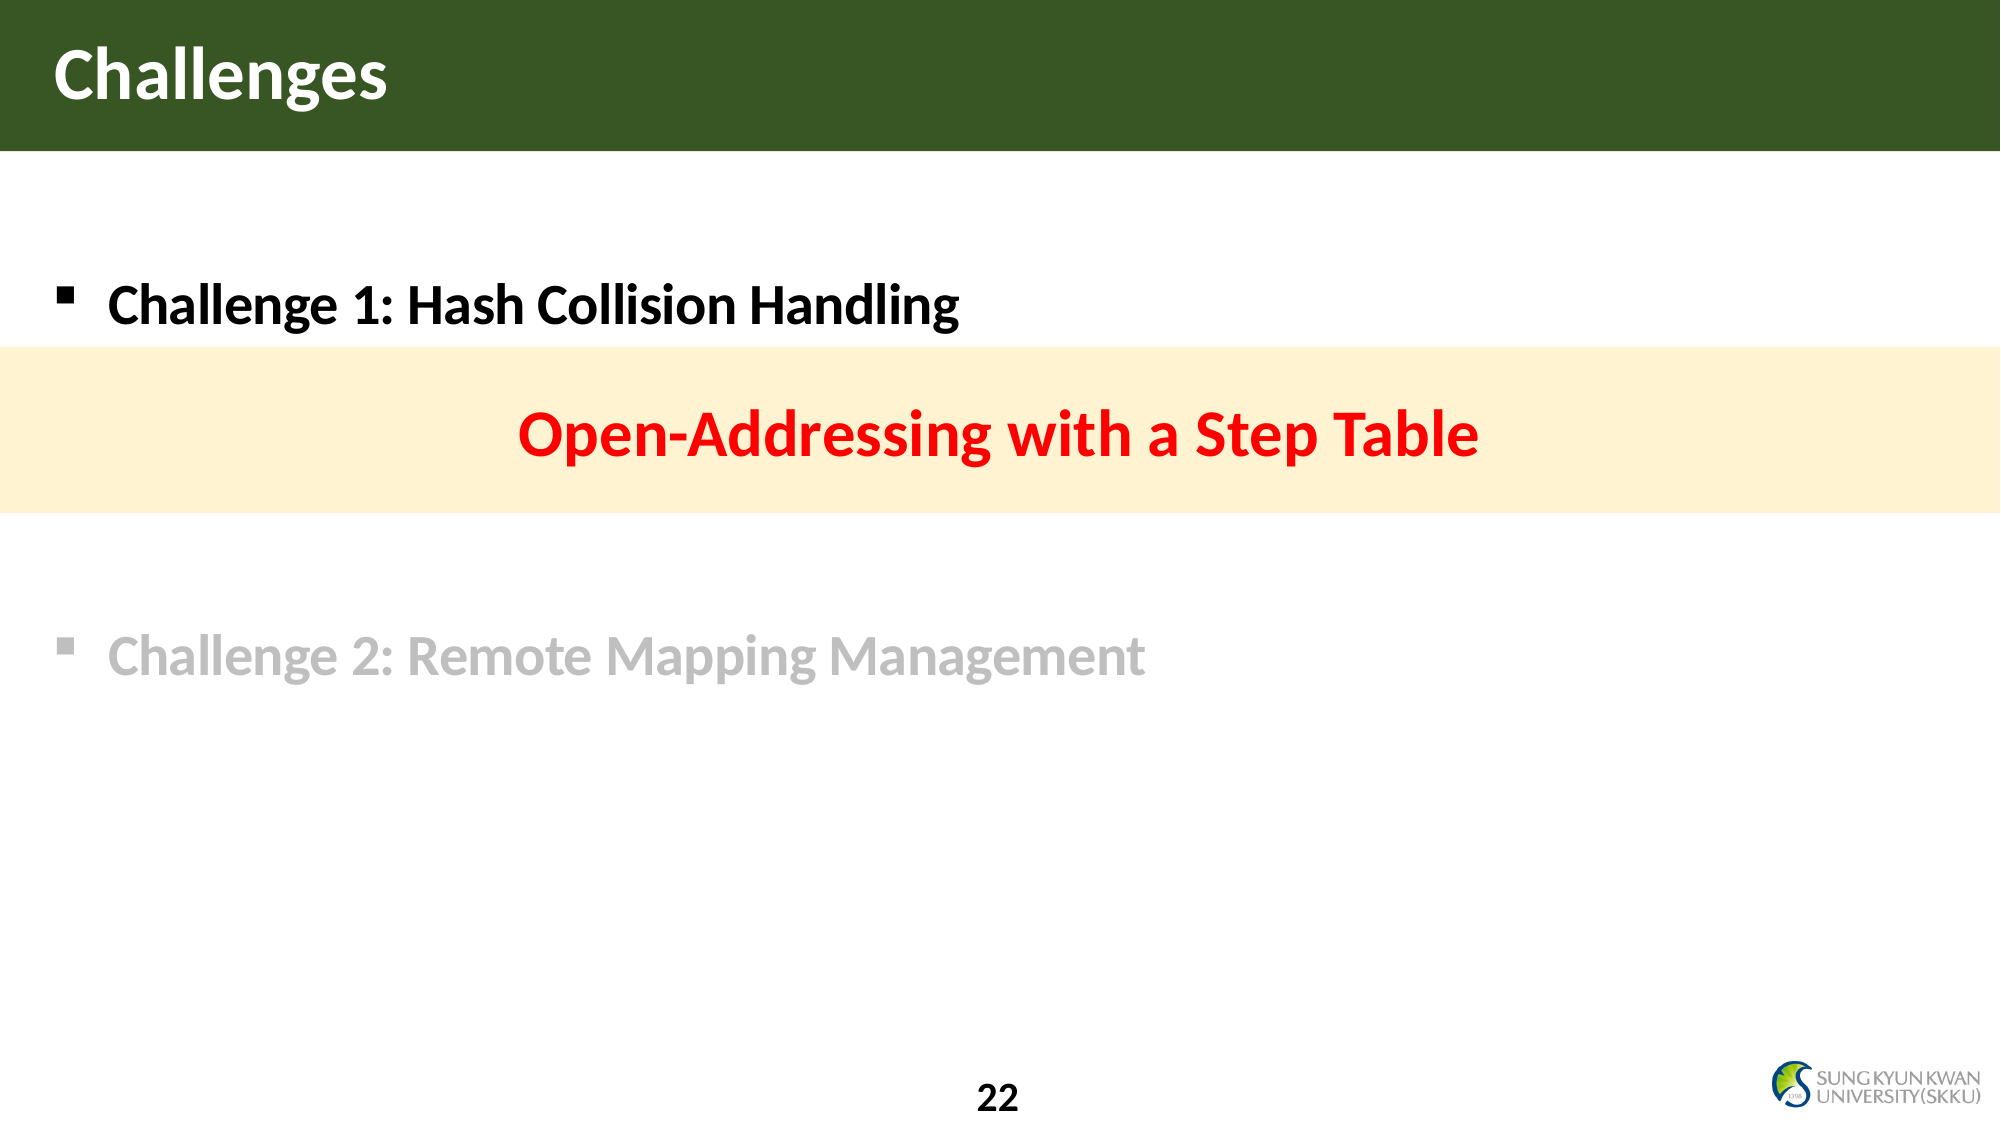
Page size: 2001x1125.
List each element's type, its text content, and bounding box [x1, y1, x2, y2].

text_box Open-Addressing with a Step Table [0, 346, 2000, 514]
list Challenge 1: Hash Collision Handling Challenge 2: Remote Mapping Management [40, 514, 1958, 1033]
text_box 22 [888, 1064, 1107, 1125]
picture [1768, 1058, 1984, 1109]
list Challenge 1: Hash Collision Handling Challenge 2: Remote Mapping Management [40, 167, 1958, 346]
title Challenges [39, 0, 1957, 152]
